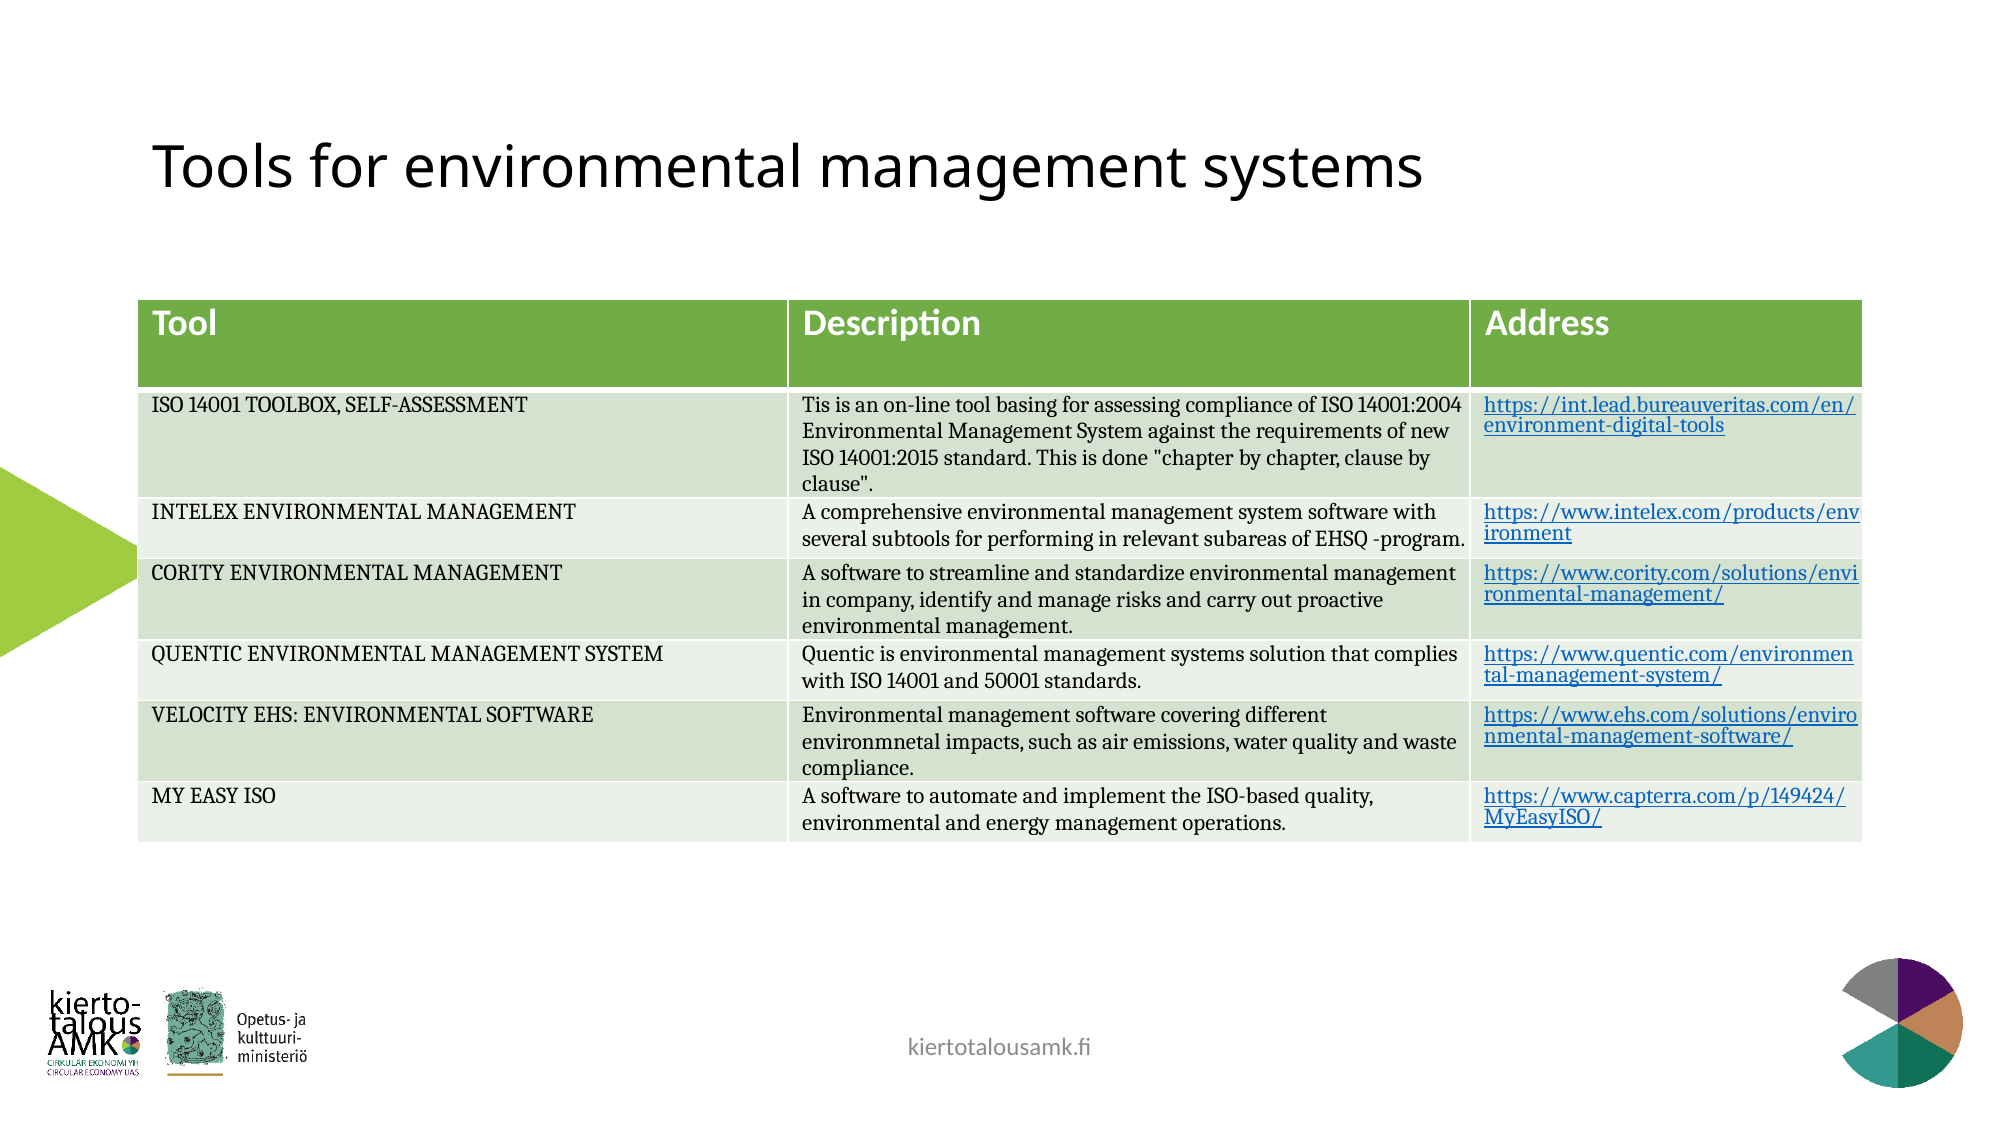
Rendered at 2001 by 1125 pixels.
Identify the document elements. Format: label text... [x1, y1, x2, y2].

table_cell ISO 14001 TOOLBOX, SELF-ASSESSMENT [138, 393, 787, 497]
table_cell A software to streamline and standardize environmental management in company, identify and manage risks and carry out proactive environmental management. [789, 559, 1469, 639]
table_cell Quentic is environmental management systems solution that complies with ISO 14001 and 50001 standards. [789, 641, 1469, 700]
table_header Address [1471, 300, 1862, 387]
title Tools for environmental management systems [137, 59, 1863, 278]
table_header Description [789, 300, 1469, 387]
table_cell Environmental management software covering different environmnetal impacts, such as air emissions, water quality and waste compliance. [789, 701, 1469, 781]
table_cell https://www.ehs.com/solutions/environmental-management-software/ [1471, 701, 1862, 781]
footer kiertotalousamk.fi [662, 1015, 1338, 1076]
table_cell https://www.intelex.com/products/environment [1471, 499, 1862, 558]
table_cell A software to automate and implement the ISO-based quality, environmental and energy management operations. [789, 782, 1469, 842]
table_cell MY EASY ISO [138, 782, 787, 842]
table_cell https://www.cority.com/solutions/environmental-management/ [1471, 559, 1862, 639]
picture [0, 0, 2000, 1125]
table_cell QUENTIC ENVIRONMENTAL MANAGEMENT SYSTEM [138, 641, 787, 700]
table_cell https://www.capterra.com/p/149424/MyEasyISO/ [1471, 782, 1862, 842]
table_header Tool [138, 300, 787, 387]
table_cell Tis is an on-line tool basing for assessing compliance of ISO 14001:2004 Environmental Management System against the requirements of new ISO 14001:2015 standard. This is done "chapter by chapter, clause by clause". [789, 393, 1469, 497]
table_cell https://int.lead.bureauveritas.com/en/environment-digital-tools [1471, 393, 1862, 497]
table_cell VELOCITY EHS: ENVIRONMENTAL SOFTWARE [138, 701, 787, 781]
table_cell https://www.quentic.com/environmental-management-system/ [1471, 641, 1862, 700]
table_cell INTELEX ENVIRONMENTAL MANAGEMENT [138, 499, 787, 558]
table_cell CORITY ENVIRONMENTAL MANAGEMENT [138, 559, 787, 639]
table_cell A comprehensive environmental management system software with several subtools for performing in relevant subareas of EHSQ -program. [789, 499, 1469, 558]
